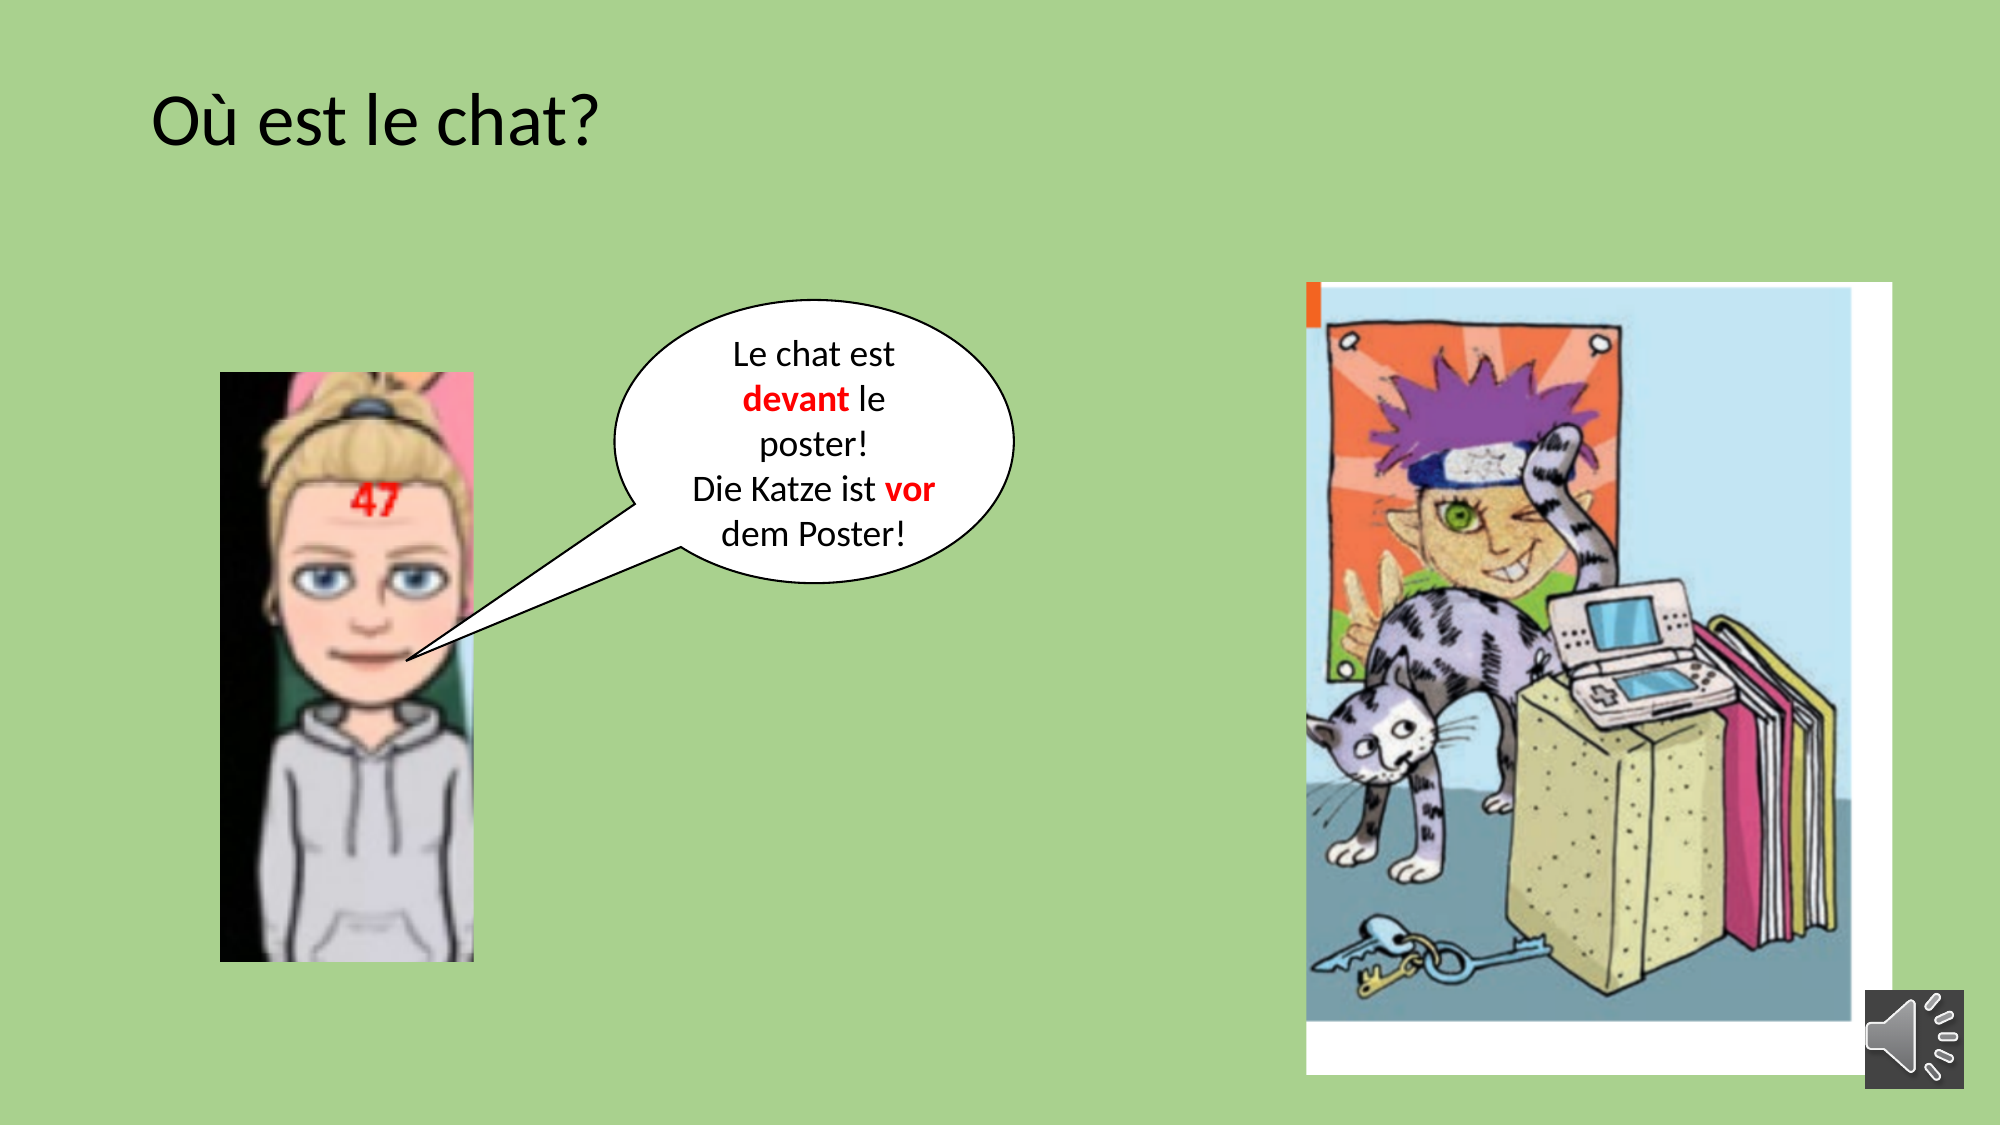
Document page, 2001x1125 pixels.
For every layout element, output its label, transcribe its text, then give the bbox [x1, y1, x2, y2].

text_box Où est le chat? [136, 63, 635, 168]
picture [220, 372, 474, 962]
text_box Le chat est devant le poster! Die Katze ist vor dem Poster! [474, 298, 1015, 634]
picture [1306, 282, 1965, 1090]
